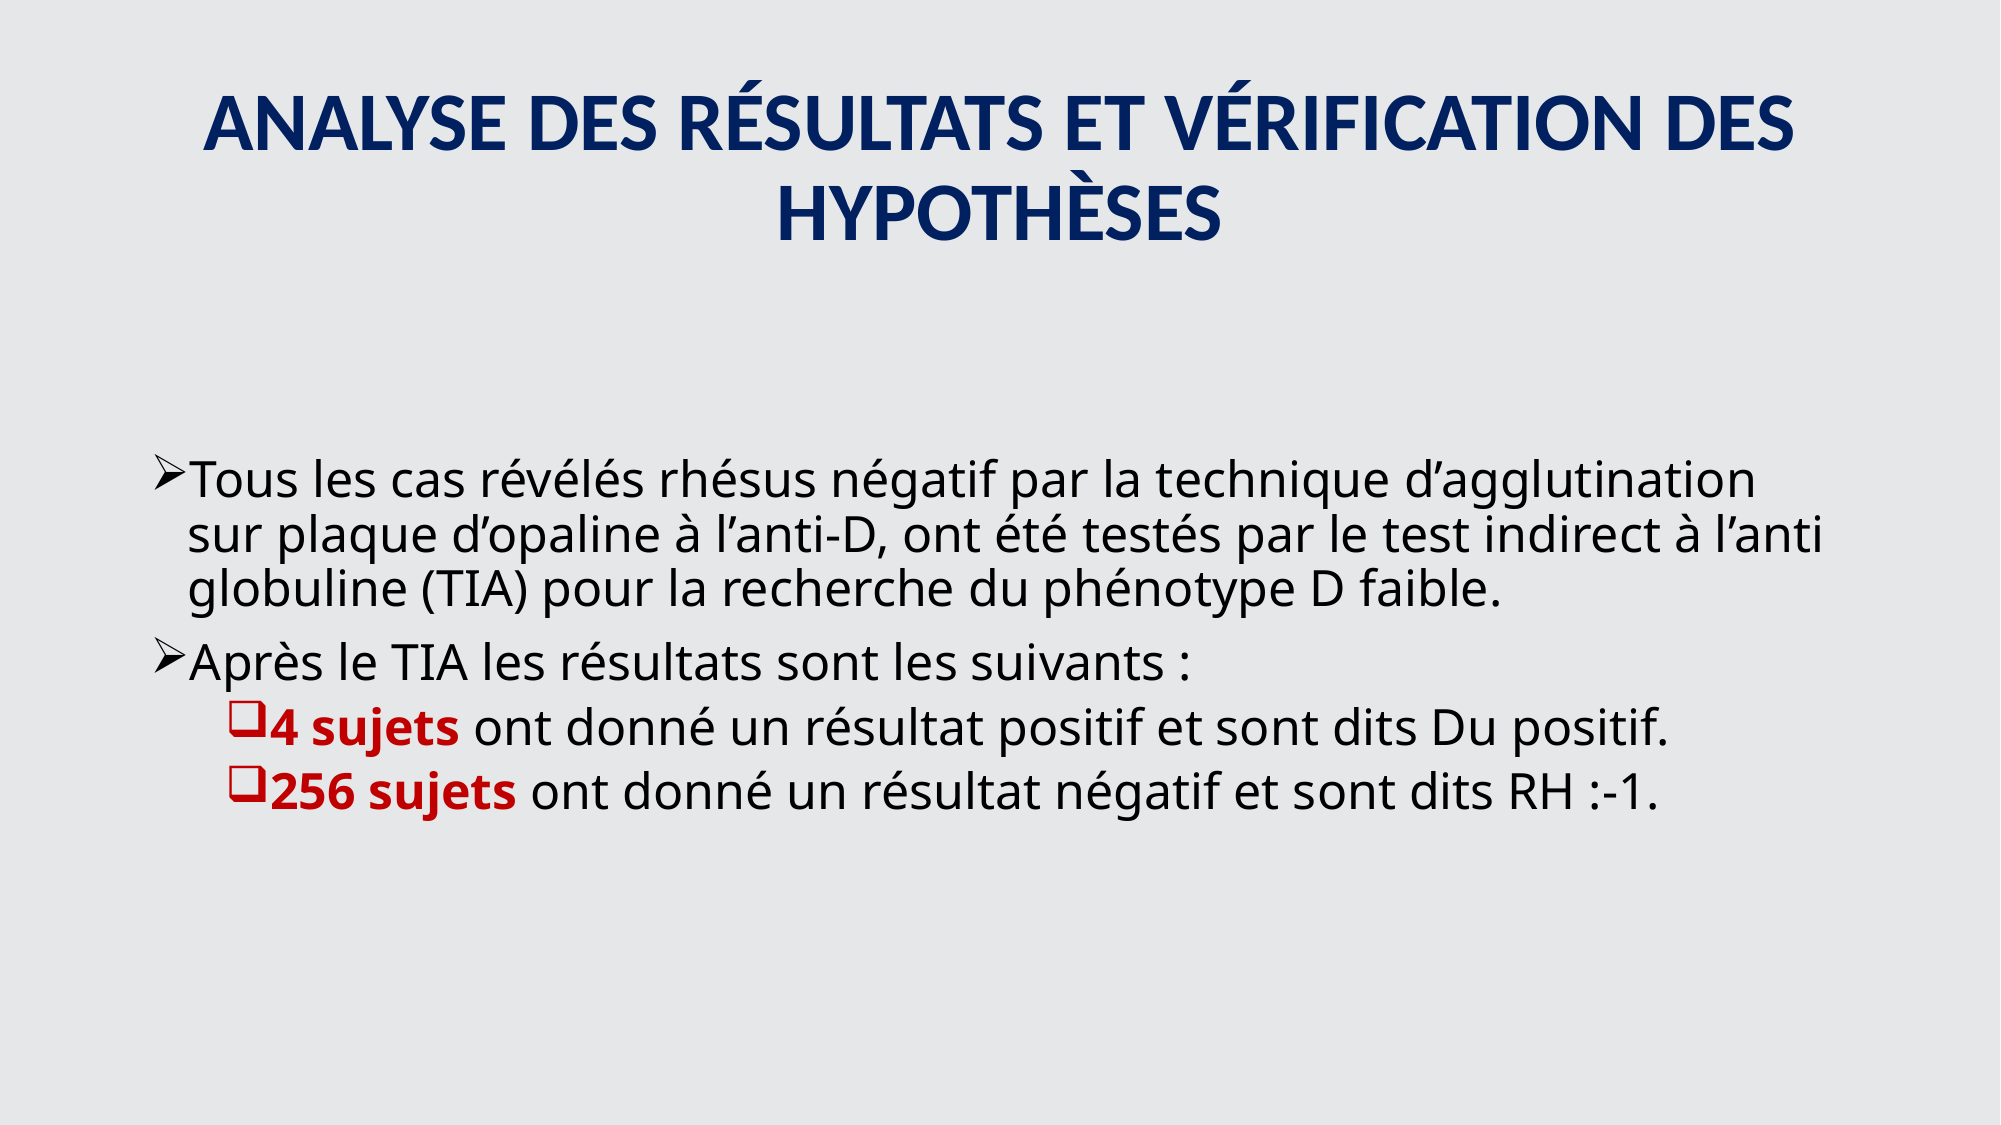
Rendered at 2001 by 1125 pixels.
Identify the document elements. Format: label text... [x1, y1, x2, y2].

list Tous les cas révélés rhésus négatif par la technique d’agglutination sur plaque d’opaline à l’anti-D, ont été testés par le test indirect à l’anti globuline (TIA) pour la recherche du phénotype D faible. Après le TIA les résultats sont les suivants : 4 sujets ont donné un résultat positif et sont dits Du positif. 256 sujets ont donné un résultat négatif et sont dits RH :-1. [135, 447, 1861, 952]
title ANALYSE DES RÉSULTATS ET VÉRIFICATION DES HYPOTHÈSES [137, 59, 1863, 278]
